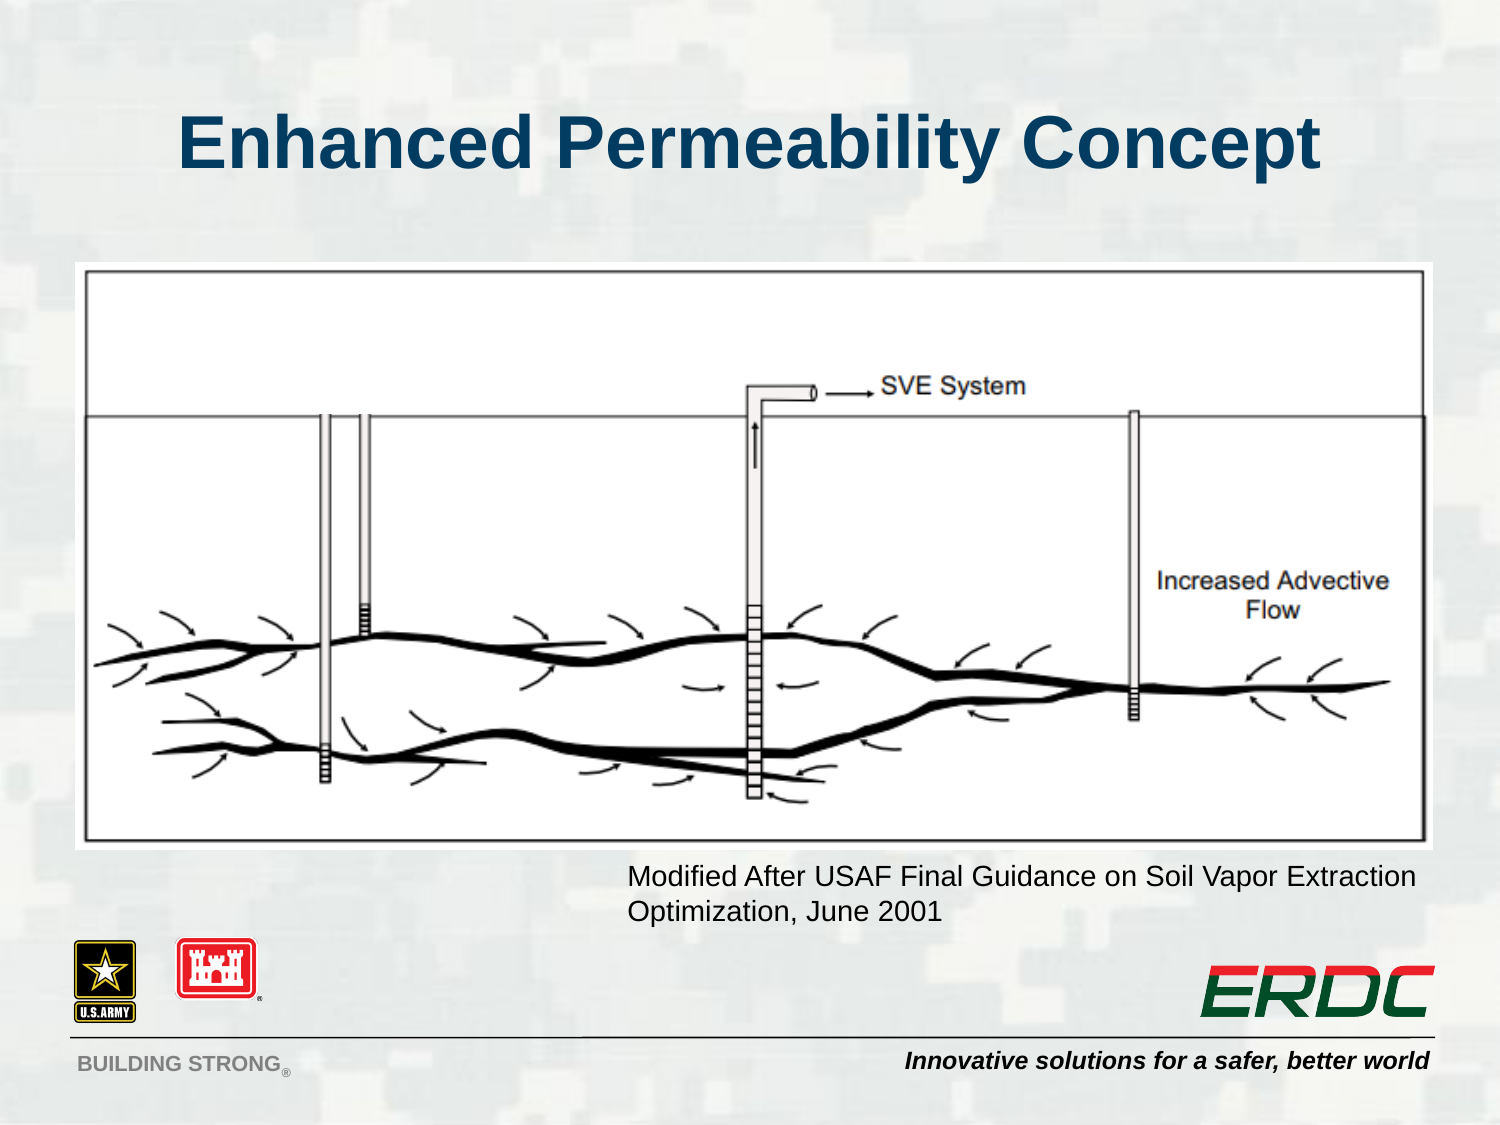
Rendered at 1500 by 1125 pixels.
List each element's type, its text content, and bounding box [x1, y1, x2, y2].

picture [0, 0, 1500, 1125]
title Enhanced Permeability Concept [74, 44, 1426, 233]
text_box Modified After USAF Final Guidance on Soil Vapor Extraction Optimization, June 2001 [612, 849, 1500, 935]
